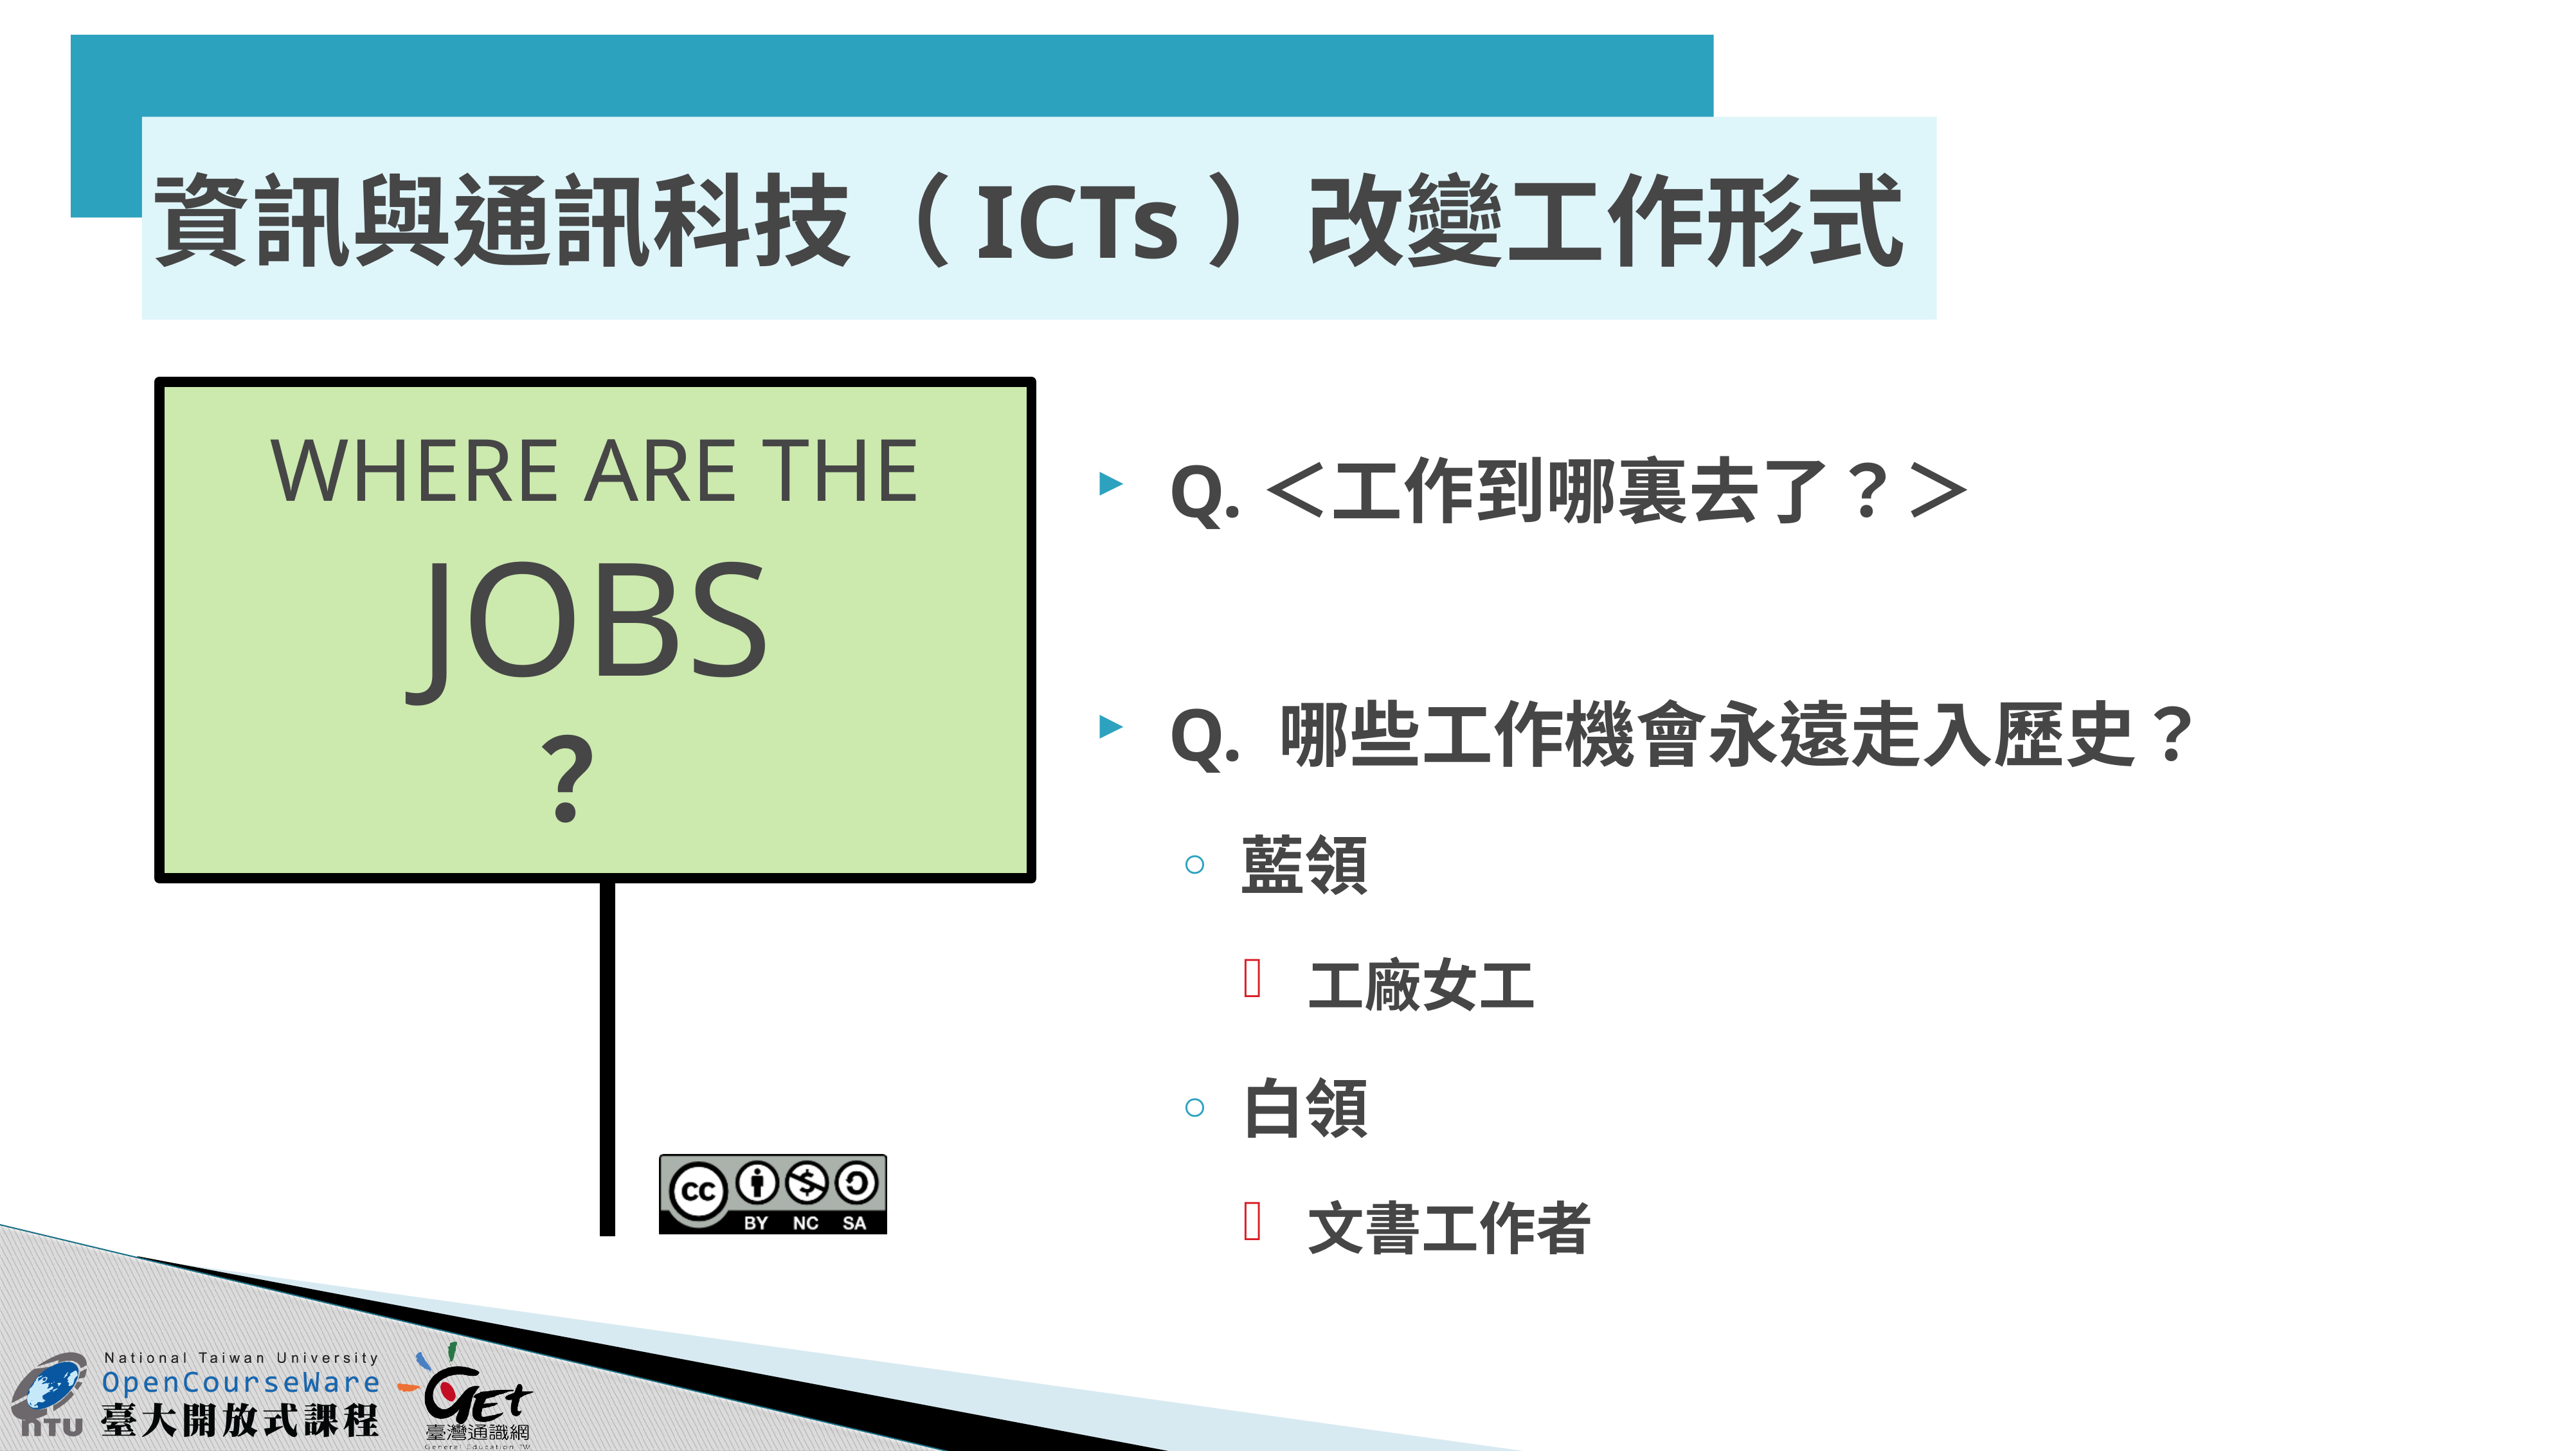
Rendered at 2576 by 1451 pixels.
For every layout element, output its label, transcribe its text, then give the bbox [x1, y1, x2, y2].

picture [0, 1332, 544, 1451]
title 資訊與通訊科技（ICTs）改變工作形式 [141, 116, 1937, 320]
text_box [159, 381, 1032, 1237]
list Q.＜工作到哪裏去了？＞ Q. 哪些工作機會永遠走入歷史？ 藍領 工廠女工 白領 文書工作者 [1056, 441, 2343, 1150]
